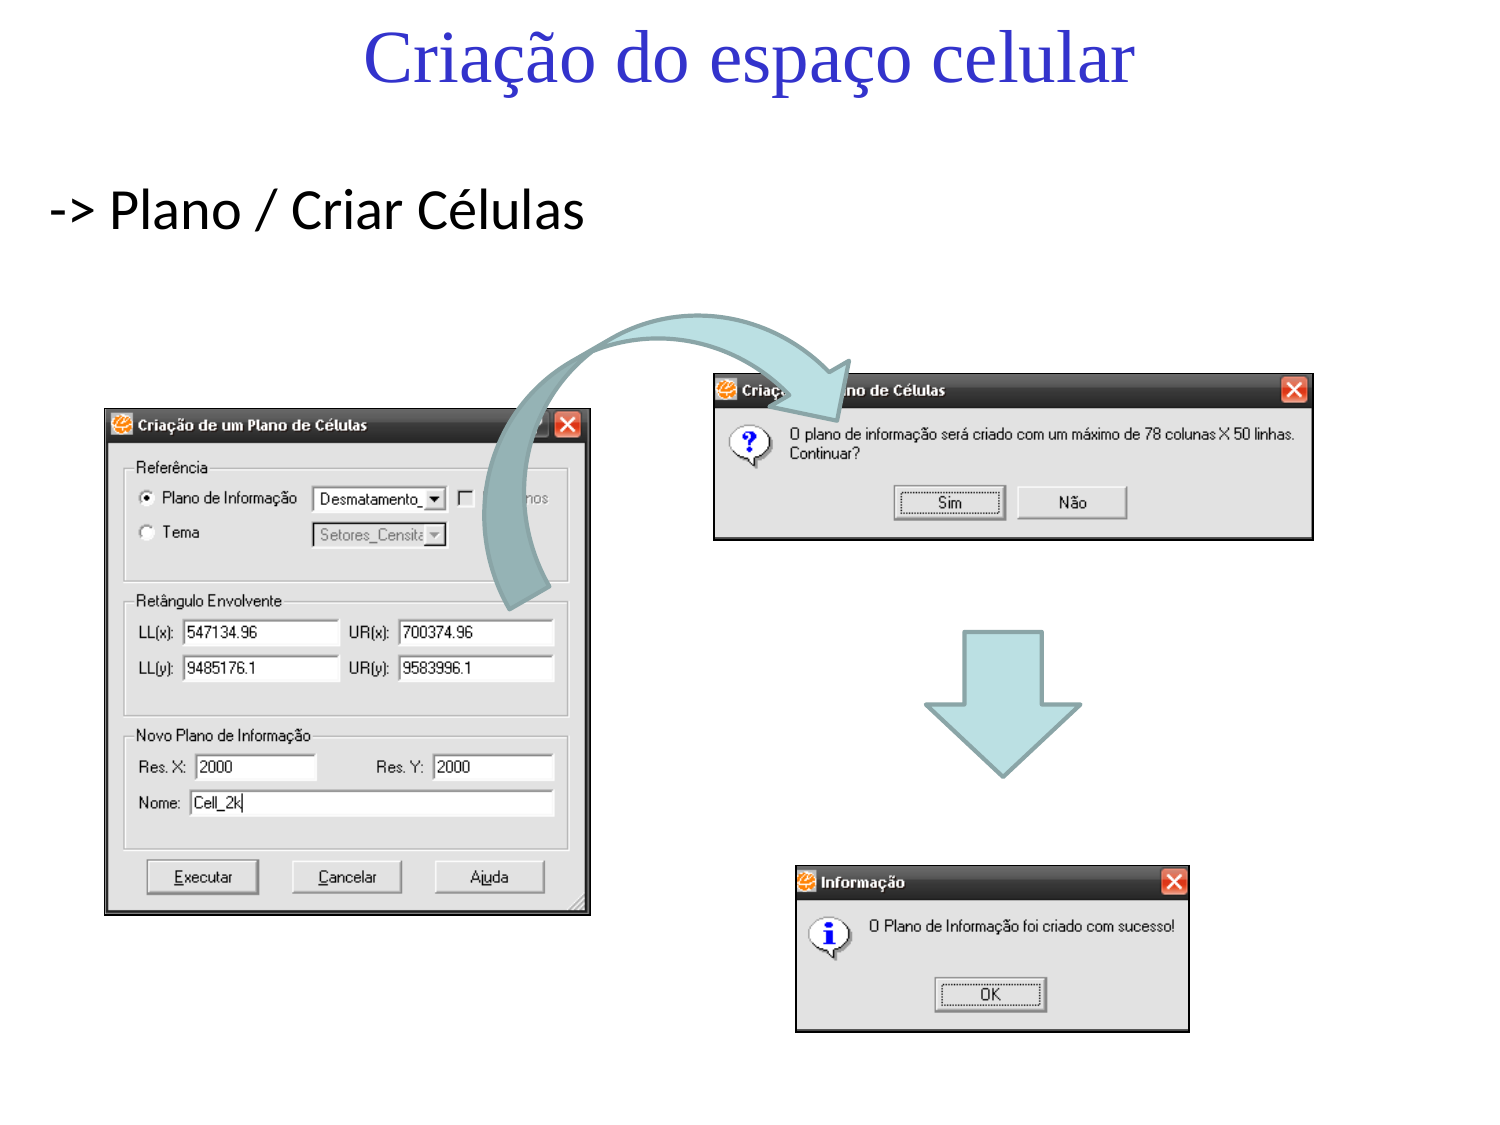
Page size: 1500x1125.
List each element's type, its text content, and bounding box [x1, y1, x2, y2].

picture [796, 866, 1189, 1032]
text_box [517, 313, 852, 407]
picture [105, 408, 590, 915]
text_box [923, 629, 1083, 779]
text_box -> Plano / Criar Células [35, 164, 1161, 249]
picture [714, 373, 1313, 540]
title Criação do espaço celular [0, 0, 1500, 106]
